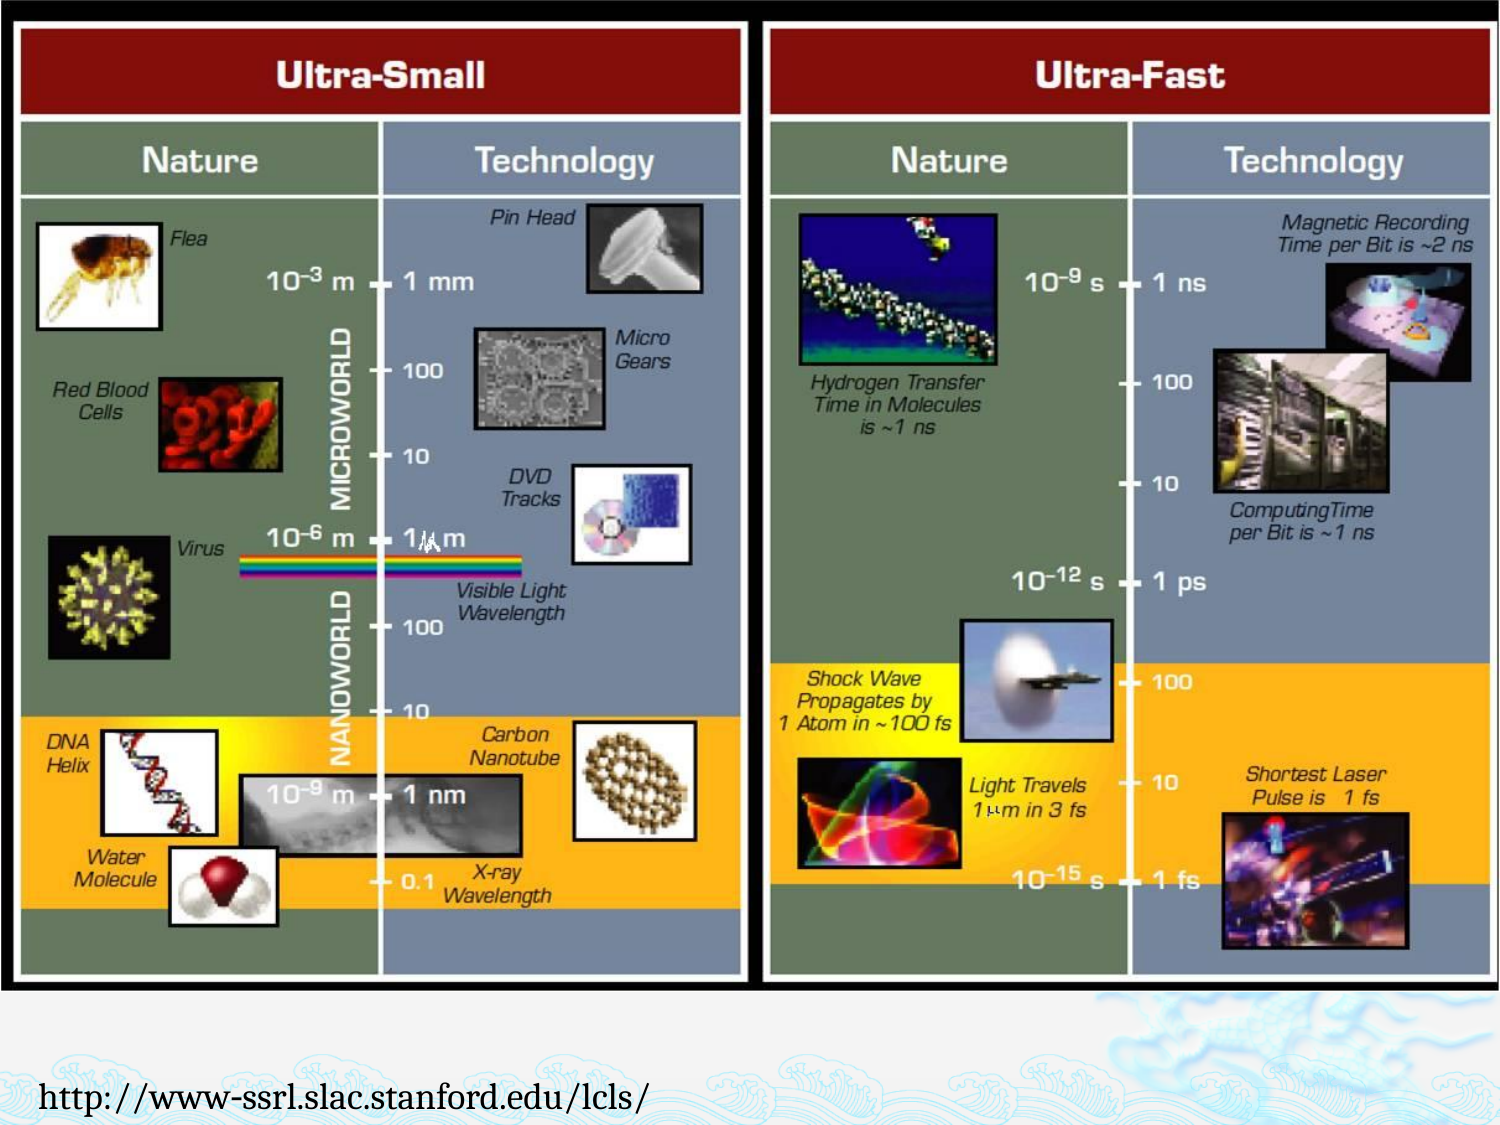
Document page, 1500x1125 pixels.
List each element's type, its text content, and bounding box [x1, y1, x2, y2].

picture [0, 0, 1500, 992]
text_box http://www‑ssrl.slac.stanford.edu/lcls/ [23, 1064, 1336, 1125]
